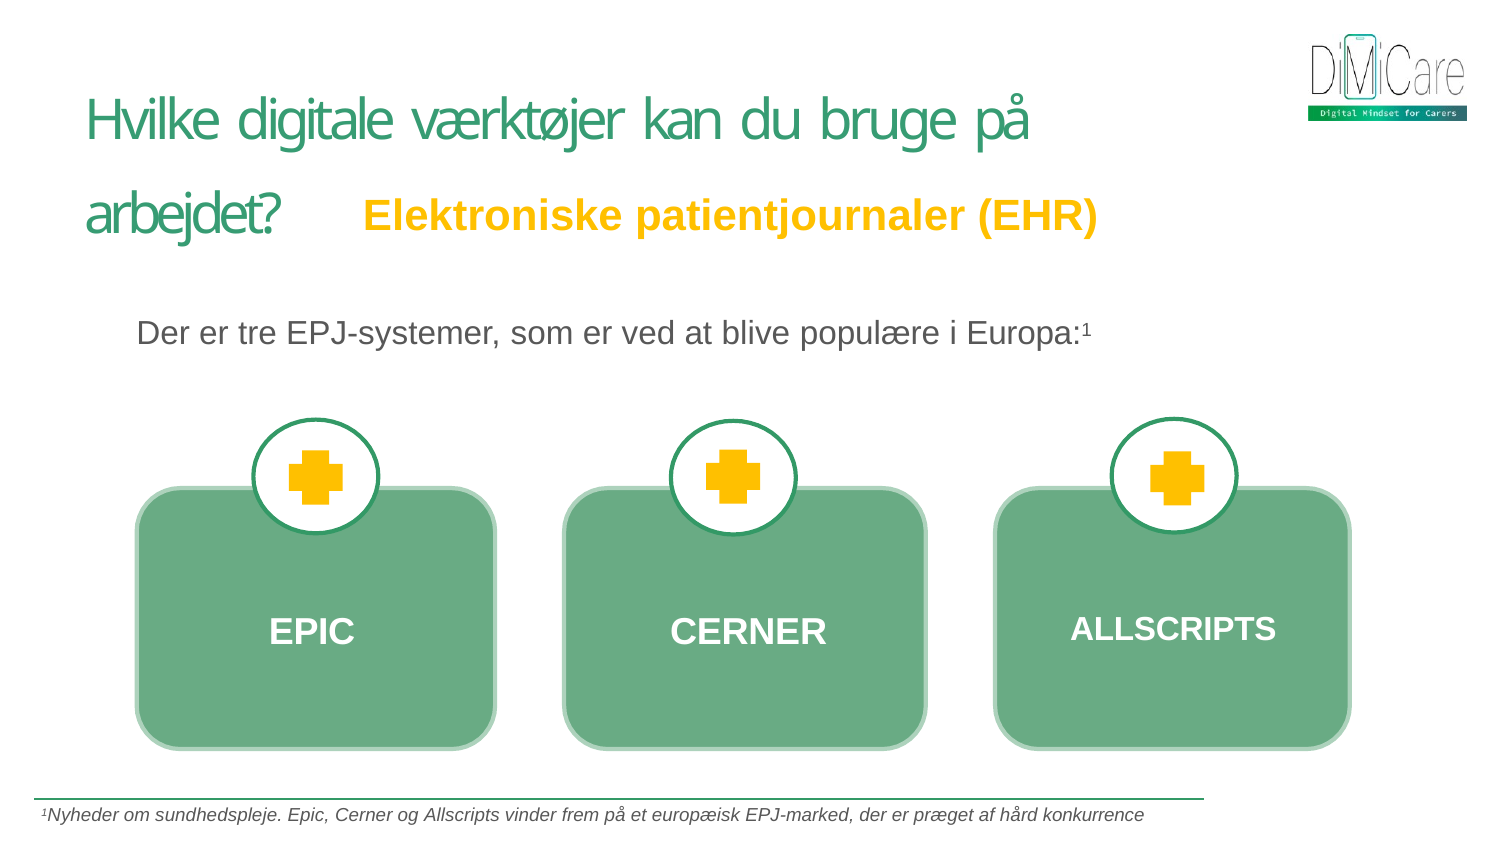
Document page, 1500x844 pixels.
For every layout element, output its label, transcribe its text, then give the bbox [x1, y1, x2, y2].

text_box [251, 417, 381, 536]
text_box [134, 485, 498, 752]
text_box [992, 485, 1353, 752]
text_box 1Nyheder om sundhedspleje. Epic, Cerner og Allscripts vinder frem på et europæisk EPJ-marked, der er præget af hård konkurrence [35, 800, 1147, 826]
title Hvilke digitale værktøjer kan du bruge på [82, 81, 1173, 225]
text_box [668, 418, 799, 537]
text_box Elektroniske patientjournaler (EHR) [360, 225, 1103, 240]
picture [1308, 33, 1468, 121]
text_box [1109, 416, 1239, 535]
text_box arbejdet? [82, 175, 329, 246]
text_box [561, 485, 929, 752]
text_box Der er tre EPJ-systemer, som er ved at blive populære i Europa:1 [130, 309, 1105, 352]
